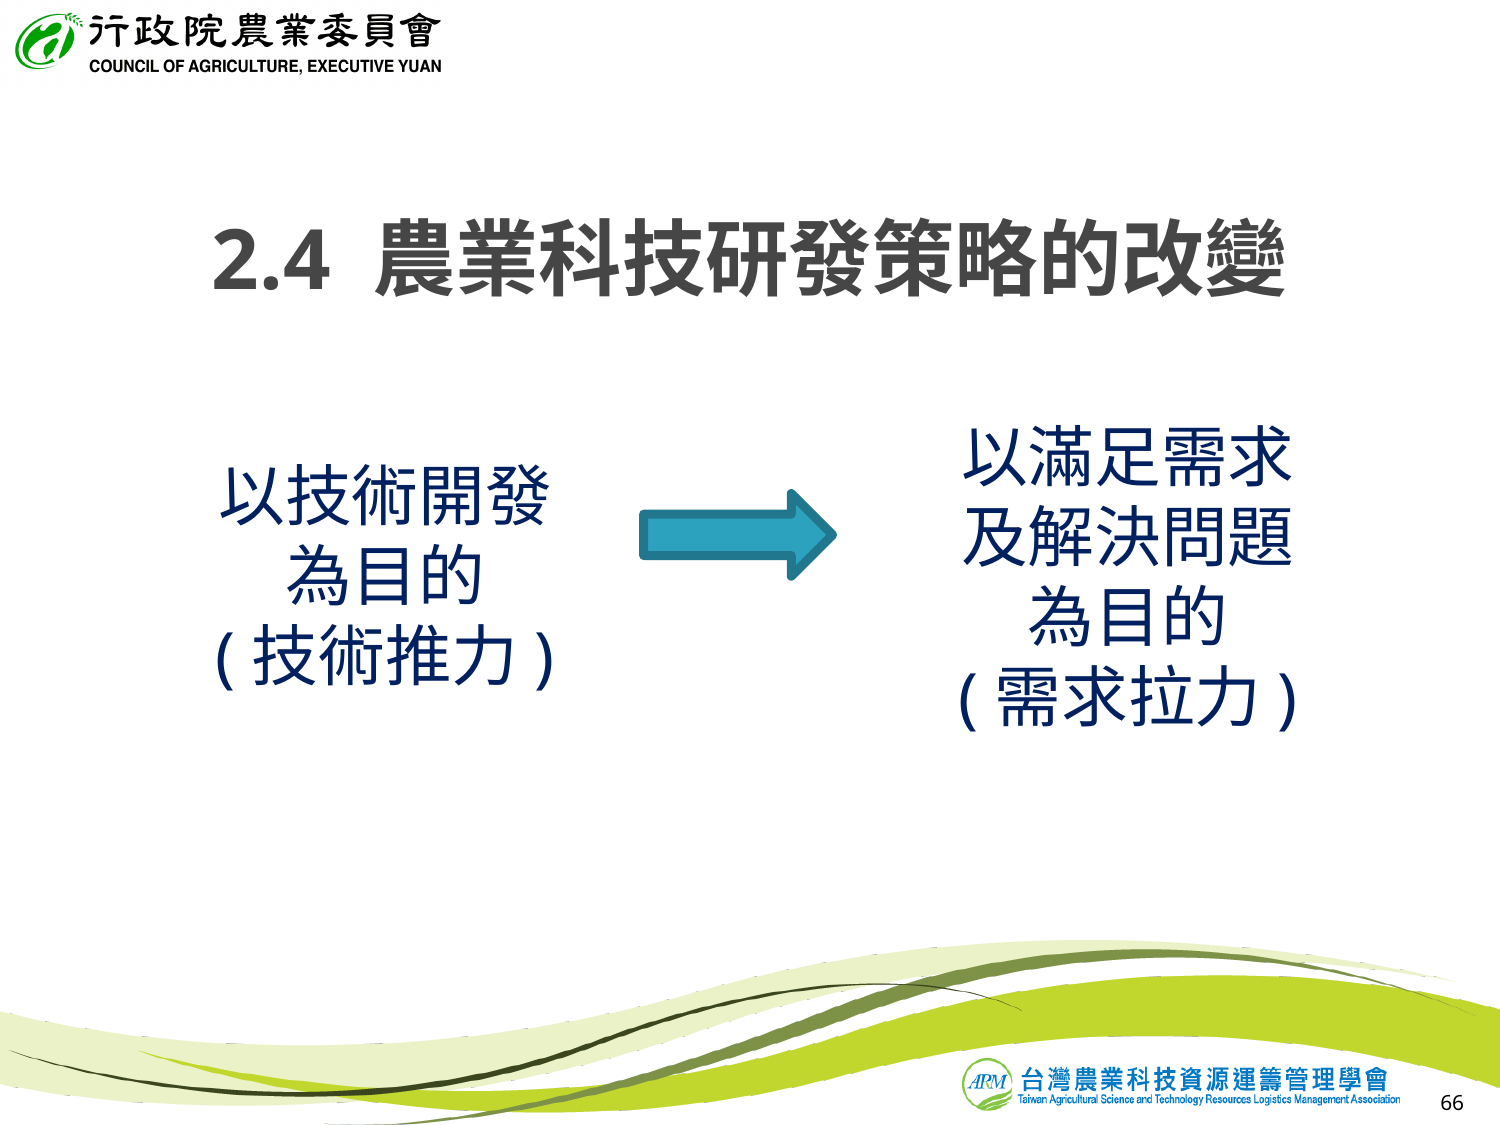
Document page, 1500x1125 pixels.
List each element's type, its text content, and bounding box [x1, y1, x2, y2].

text_box [639, 489, 838, 581]
slide_number 66 [1411, 1082, 1493, 1125]
text_box 以技術開發為目的 (技術推力) [184, 446, 587, 701]
title 2.4 農業科技研發策略的改變 [29, 172, 1471, 339]
picture [0, 0, 453, 90]
text_box 以滿足需求及解決問題為目的 (需求拉力) [927, 407, 1329, 742]
picture [0, 940, 1500, 1125]
